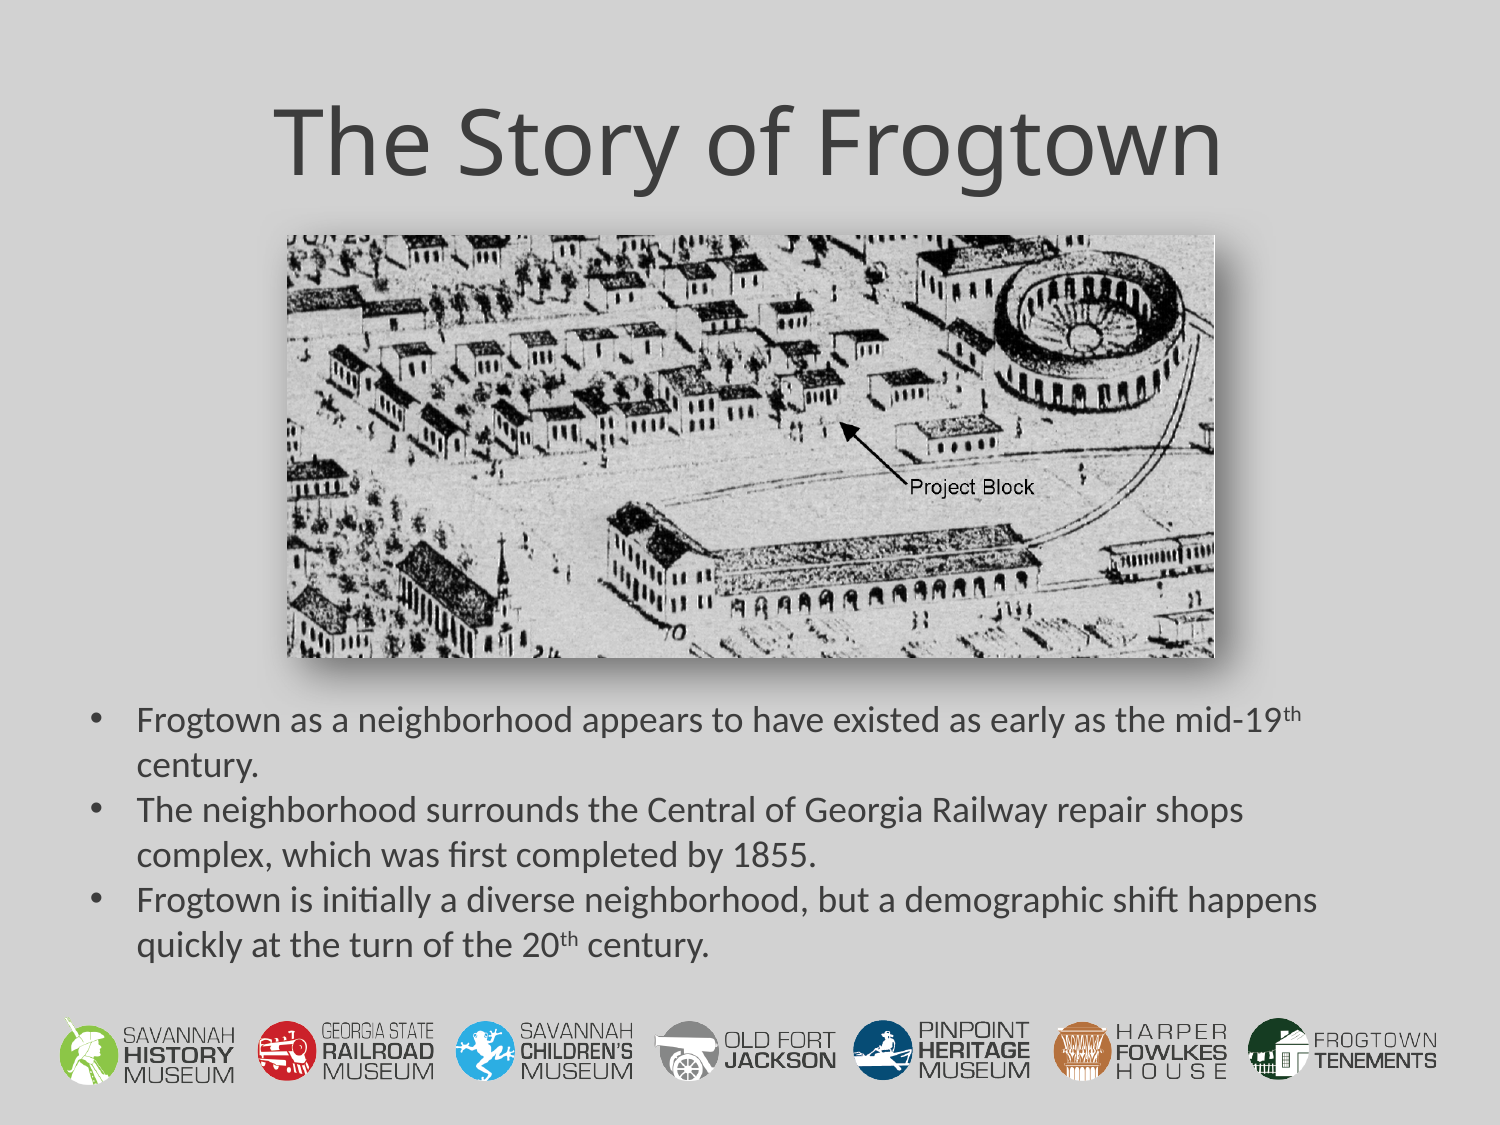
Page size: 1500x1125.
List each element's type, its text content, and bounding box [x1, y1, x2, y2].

picture [47, 1004, 1453, 1096]
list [287, 235, 1215, 658]
title The Story of Frogtown [75, 45, 1425, 233]
text_box Frogtown as a neighborhood appears to have existed as early as the mid-19th century. The neighborhood surrounds the Central of Georgia Railway repair shops complex, which was first completed by 1855. Frogtown is initially a diverse neighborhood, but a demographic shift happens quickly at the turn of the 20th century. [75, 687, 1400, 973]
